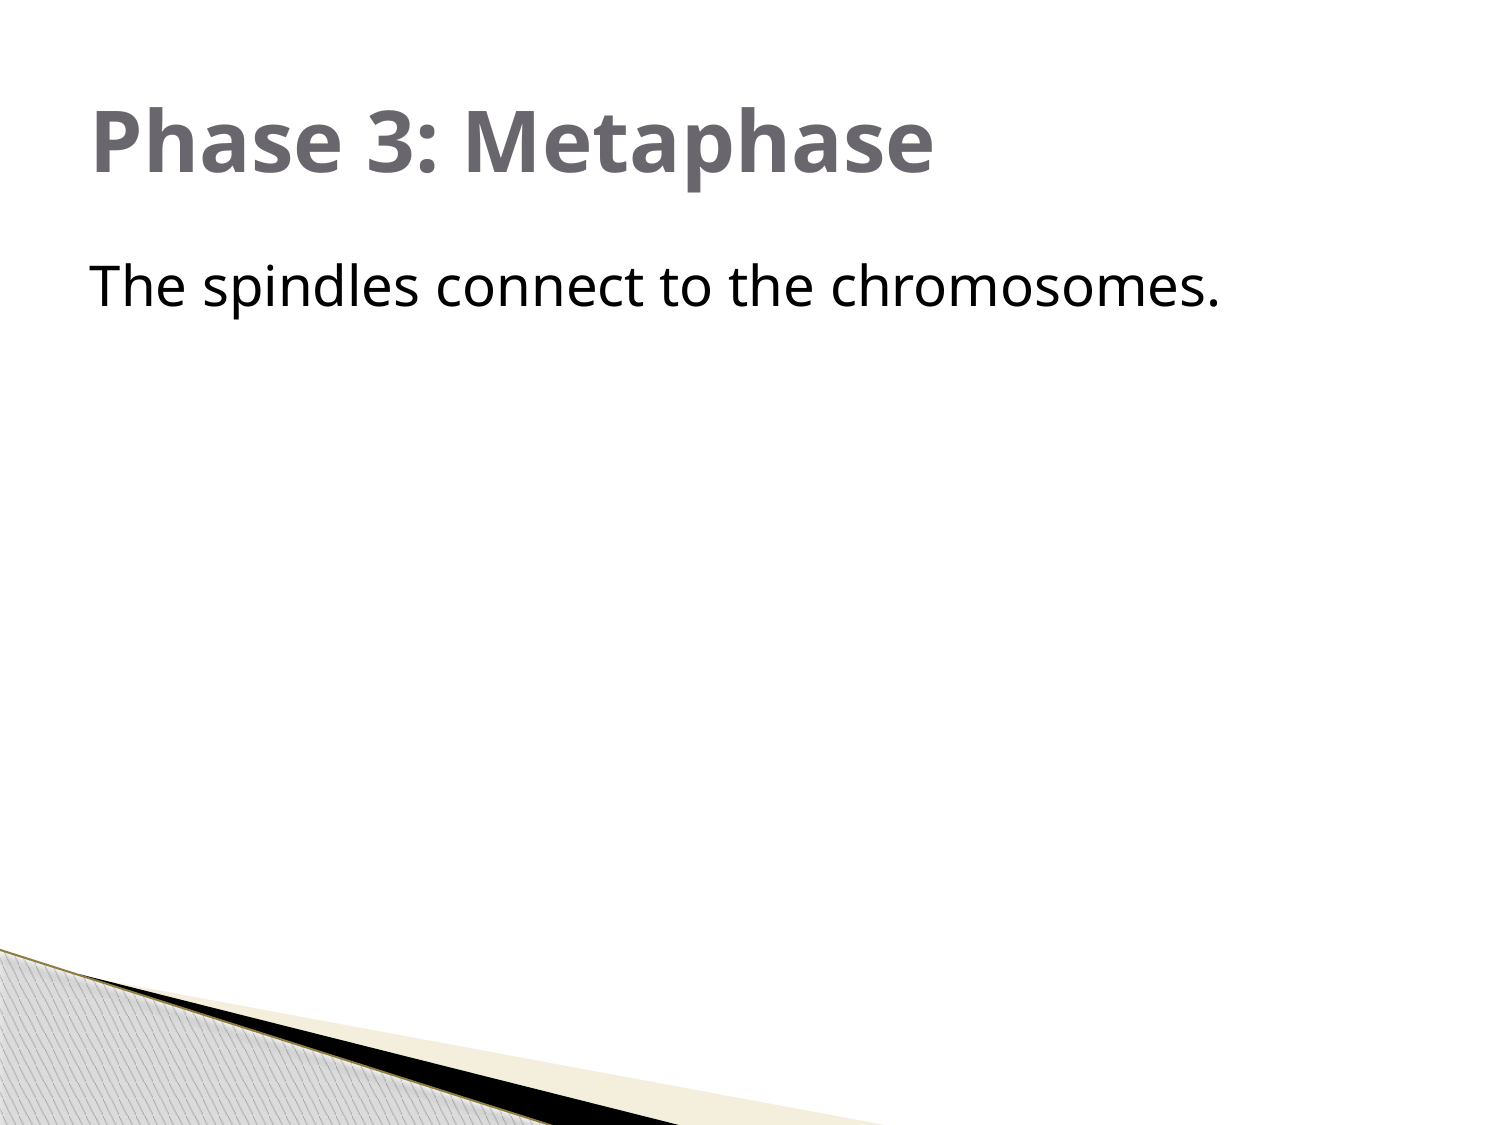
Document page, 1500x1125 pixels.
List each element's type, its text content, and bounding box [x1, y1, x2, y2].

title Phase 3: Metaphase [75, 45, 1425, 233]
list The spindles connect to the chromosomes. The chromosomes are then lined up in the middle of the cell. [75, 243, 1425, 986]
